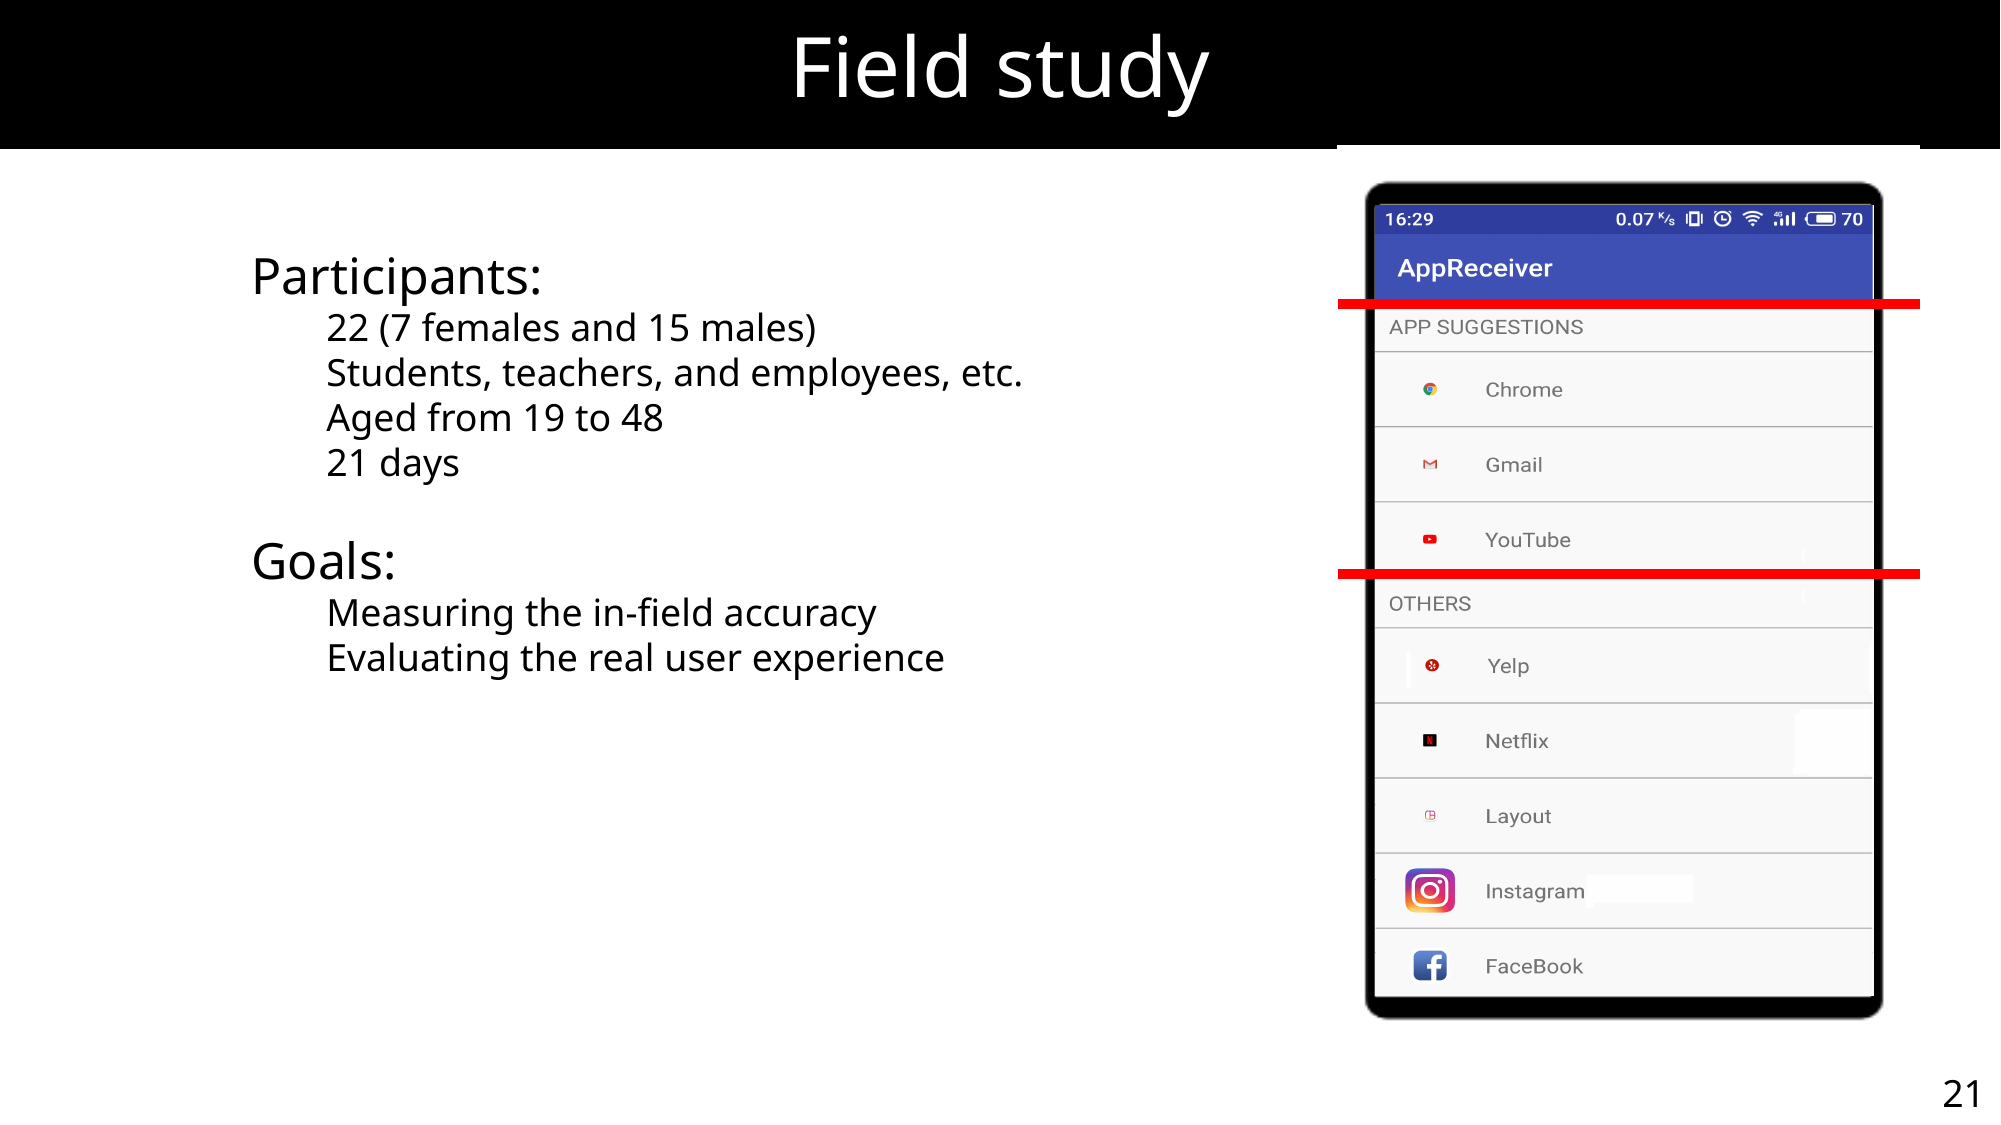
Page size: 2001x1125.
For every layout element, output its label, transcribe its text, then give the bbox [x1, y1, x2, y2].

text_box Field study [0, 0, 2000, 146]
text_box 21 [1549, 1062, 2000, 1123]
list Participants: 22 (7 females and 15 males) Students, teachers, and employees, etc. Aged from 19 to 48 21 days Goals: Measuring the in-field accuracy Evaluating the real user experience [236, 237, 1823, 1099]
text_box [1337, 145, 1920, 1039]
